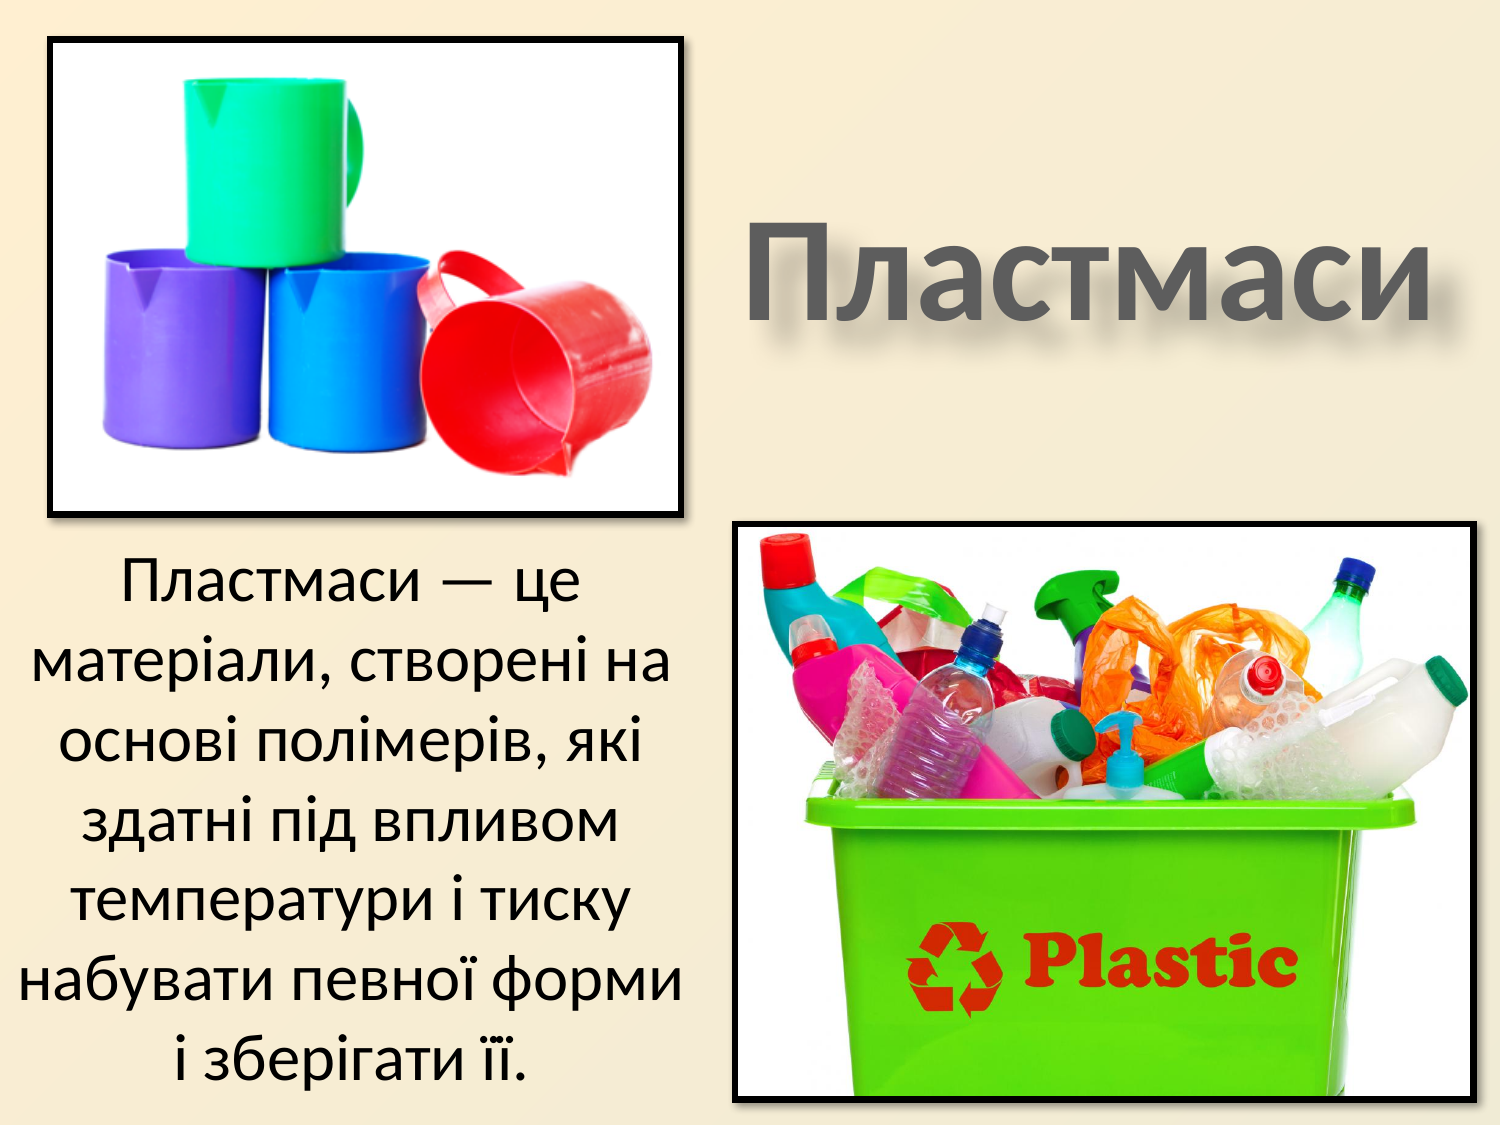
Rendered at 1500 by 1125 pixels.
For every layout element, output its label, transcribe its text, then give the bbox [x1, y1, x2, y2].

picture [737, 526, 1471, 1097]
picture [52, 42, 679, 512]
text_box Пластмаси — це матеріали, створені на основі полімерів, які здатні під впливом температури і тиску набувати певної форми і зберігати її. [0, 527, 703, 1102]
title Пластмаси [694, 125, 1500, 395]
